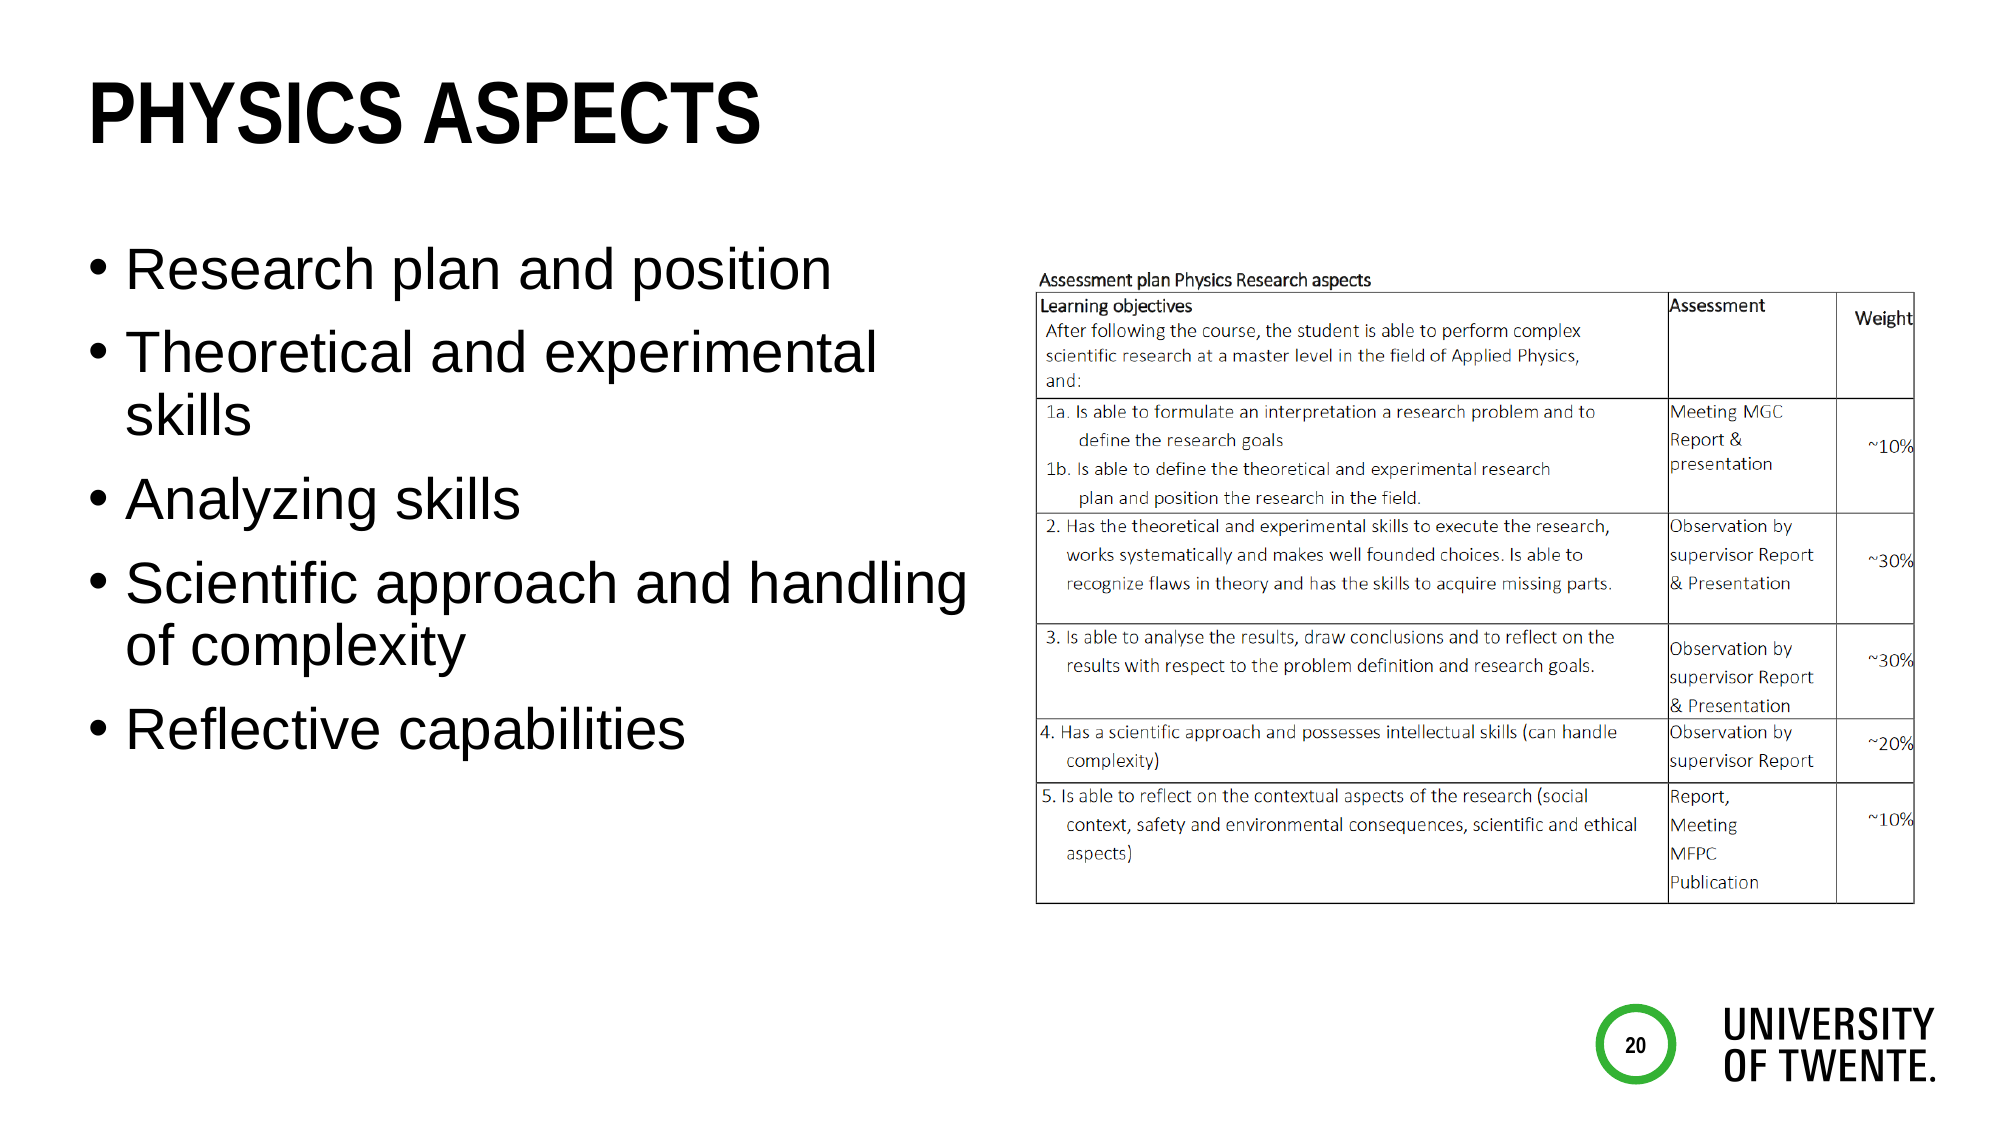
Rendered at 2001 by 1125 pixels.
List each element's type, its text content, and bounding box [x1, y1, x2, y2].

list Research plan and position Theoretical and experimental skills Analyzing skills Scientific approach and handling of complexity Reflective capabilities [73, 231, 1000, 946]
picture [1693, 976, 1966, 1113]
picture [1006, 264, 1933, 911]
slide_number 20 [1595, 1003, 1677, 1085]
title Physics aspects [73, 59, 1933, 278]
